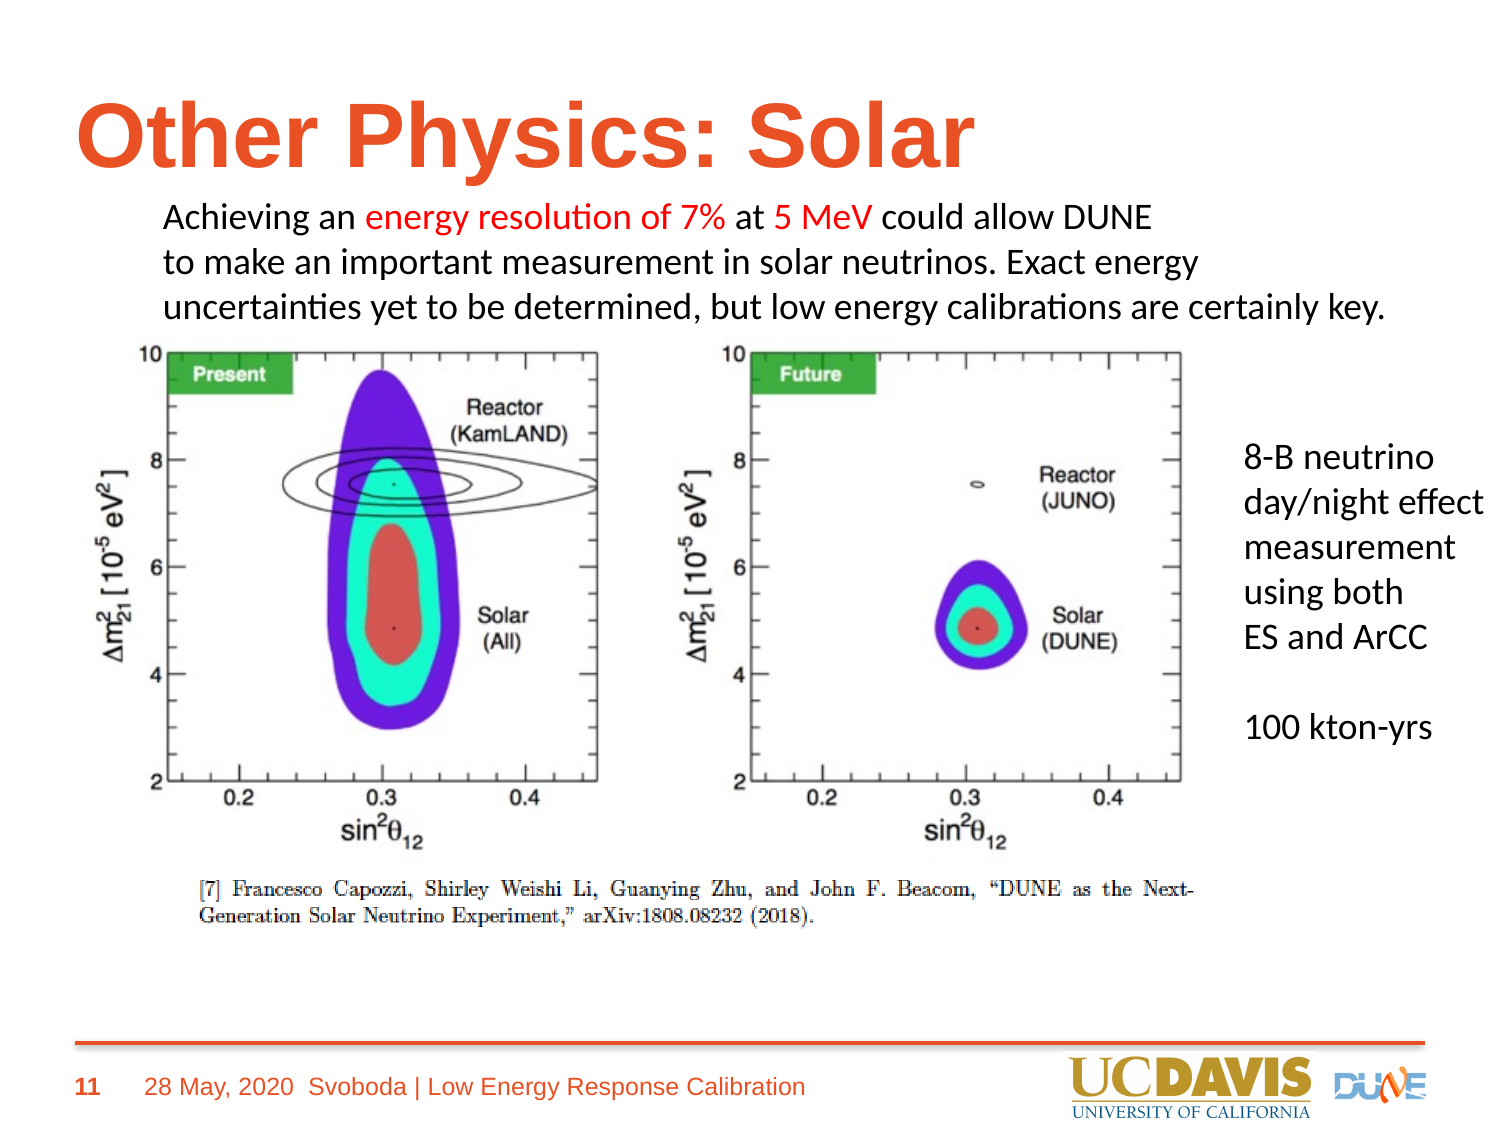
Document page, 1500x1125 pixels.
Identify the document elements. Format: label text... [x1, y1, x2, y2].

picture [1062, 1050, 1318, 1124]
text_box 8-B neutrino day/night effect measurement using both ES and ArCC 100 kton-yrs [1228, 424, 1500, 755]
slide_number 11 [74, 1074, 145, 1101]
picture [1333, 1064, 1427, 1104]
text_box Achieving an energy resolution of 7% at 5 MeV could allow DUNE to make an important measurement in solar neutrinos. Exact energy uncertainties yet to be determined, but low energy calibrations are certainly key. [148, 184, 1403, 335]
picture [73, 335, 1227, 949]
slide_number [145, 1074, 308, 1101]
footer Svoboda | Low Energy Response Calibration [308, 1074, 1022, 1101]
title Other Physics: Solar [75, 75, 1425, 183]
